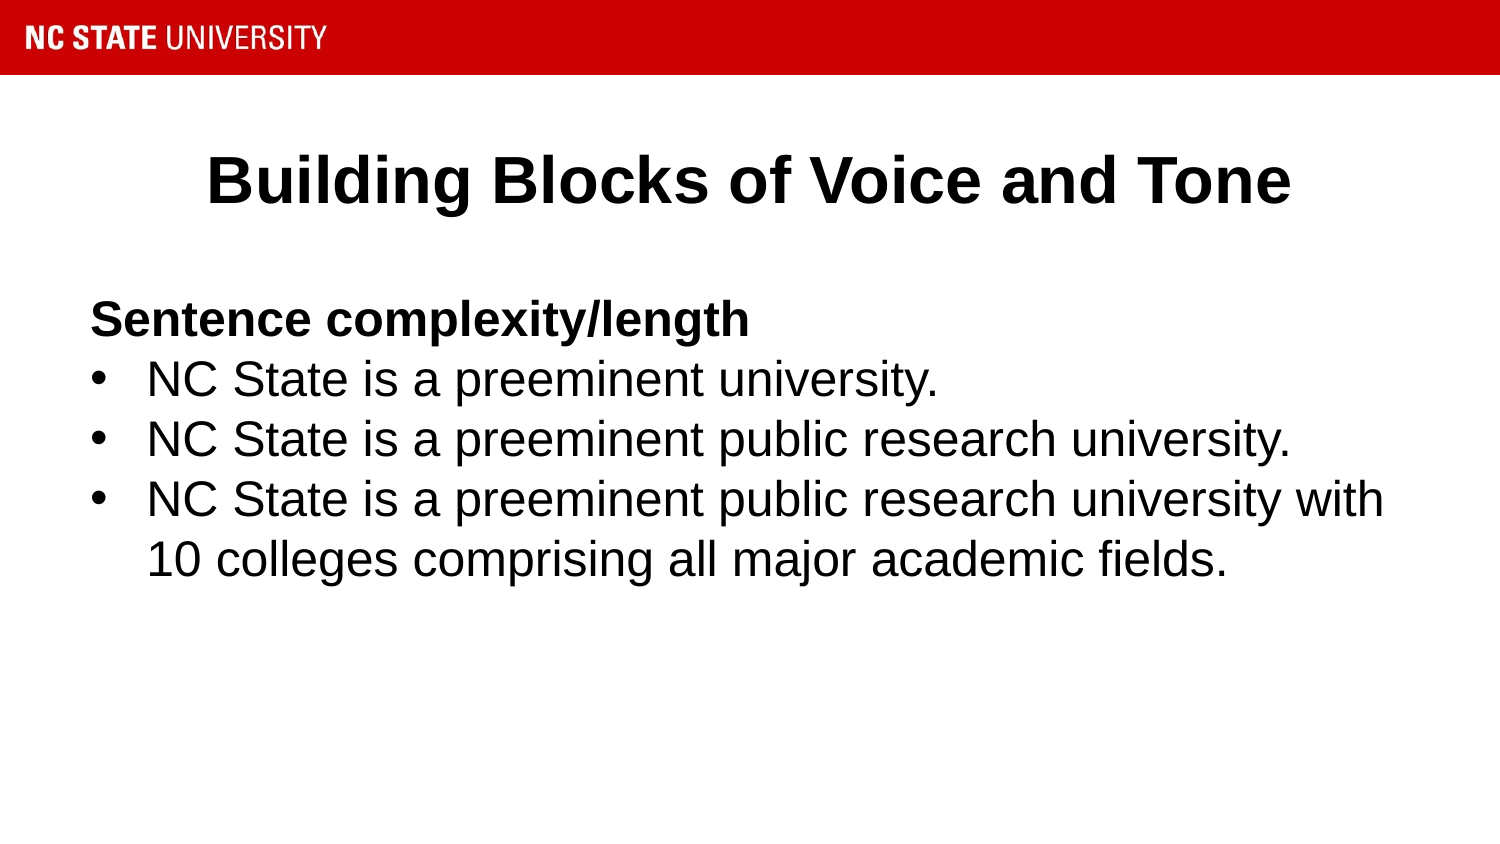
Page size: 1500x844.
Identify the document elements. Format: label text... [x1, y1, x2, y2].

title Building Blocks of Voice and Tone [75, 110, 1425, 243]
picture [0, 0, 1500, 75]
list Sentence complexity/length NC State is a preeminent university. NC State is a preeminent public research university. NC State is a preeminent public research university with 10 colleges comprising all major academic fields. [75, 279, 1425, 662]
